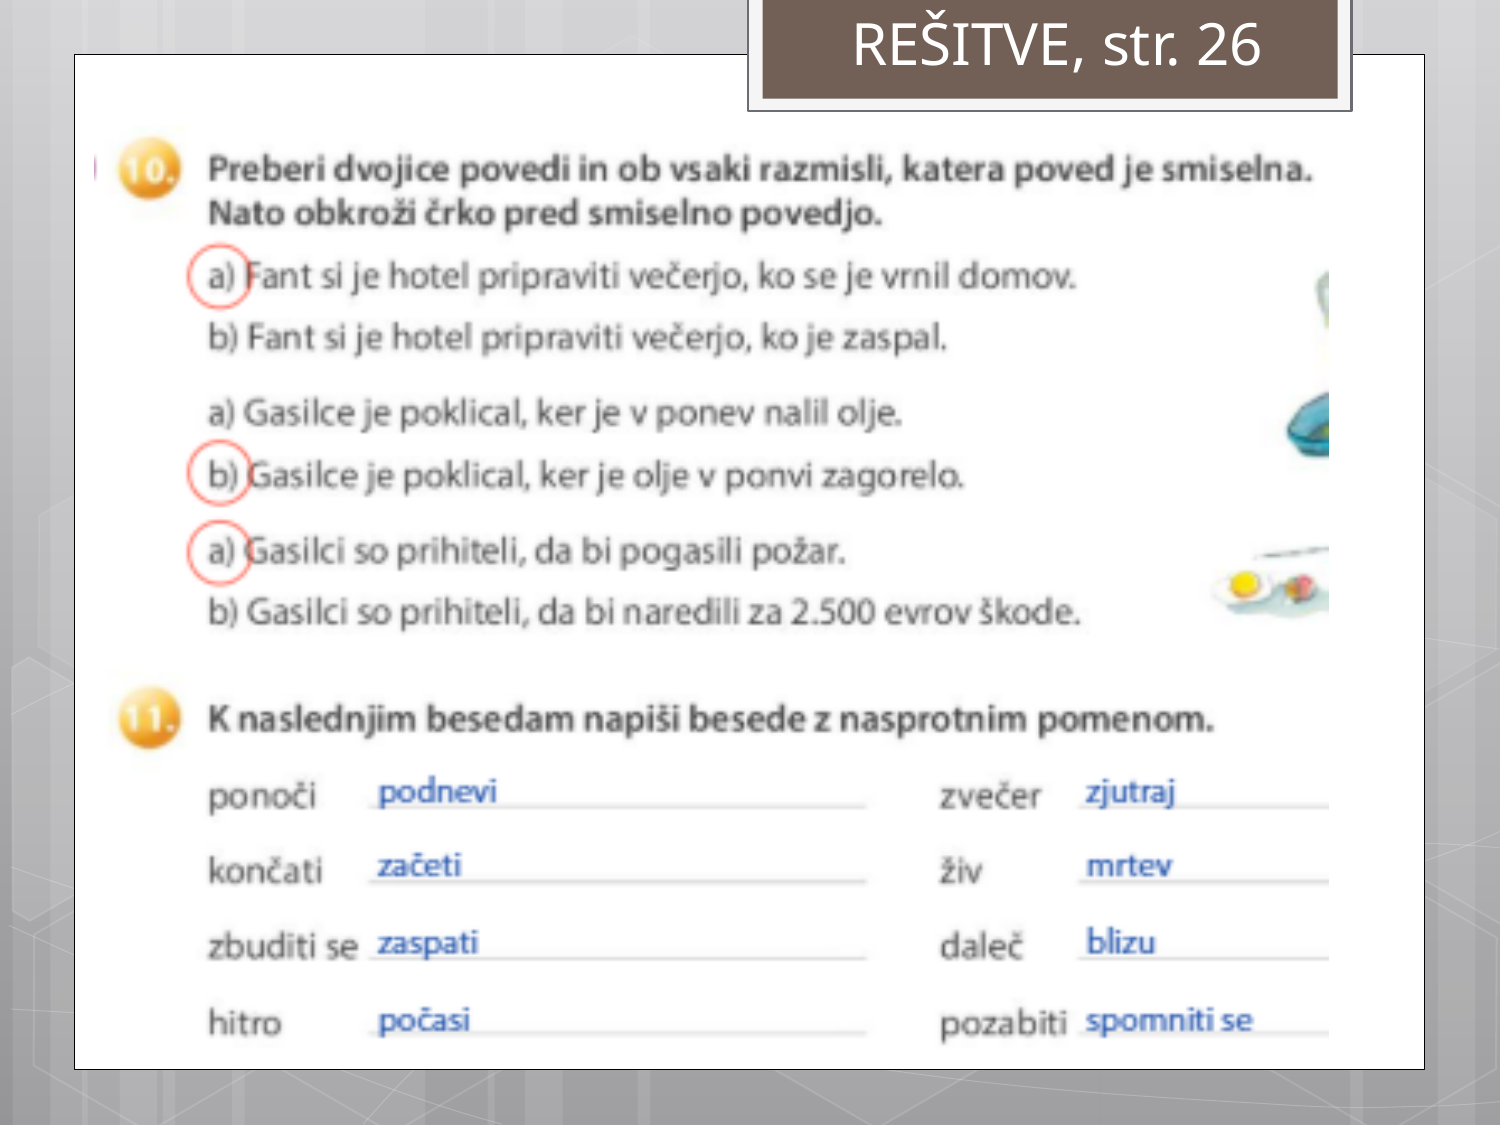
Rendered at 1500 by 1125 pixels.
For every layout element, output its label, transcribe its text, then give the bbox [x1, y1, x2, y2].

text_box REŠITVE, str. 26 [785, 0, 1329, 85]
picture [93, 125, 1330, 1069]
